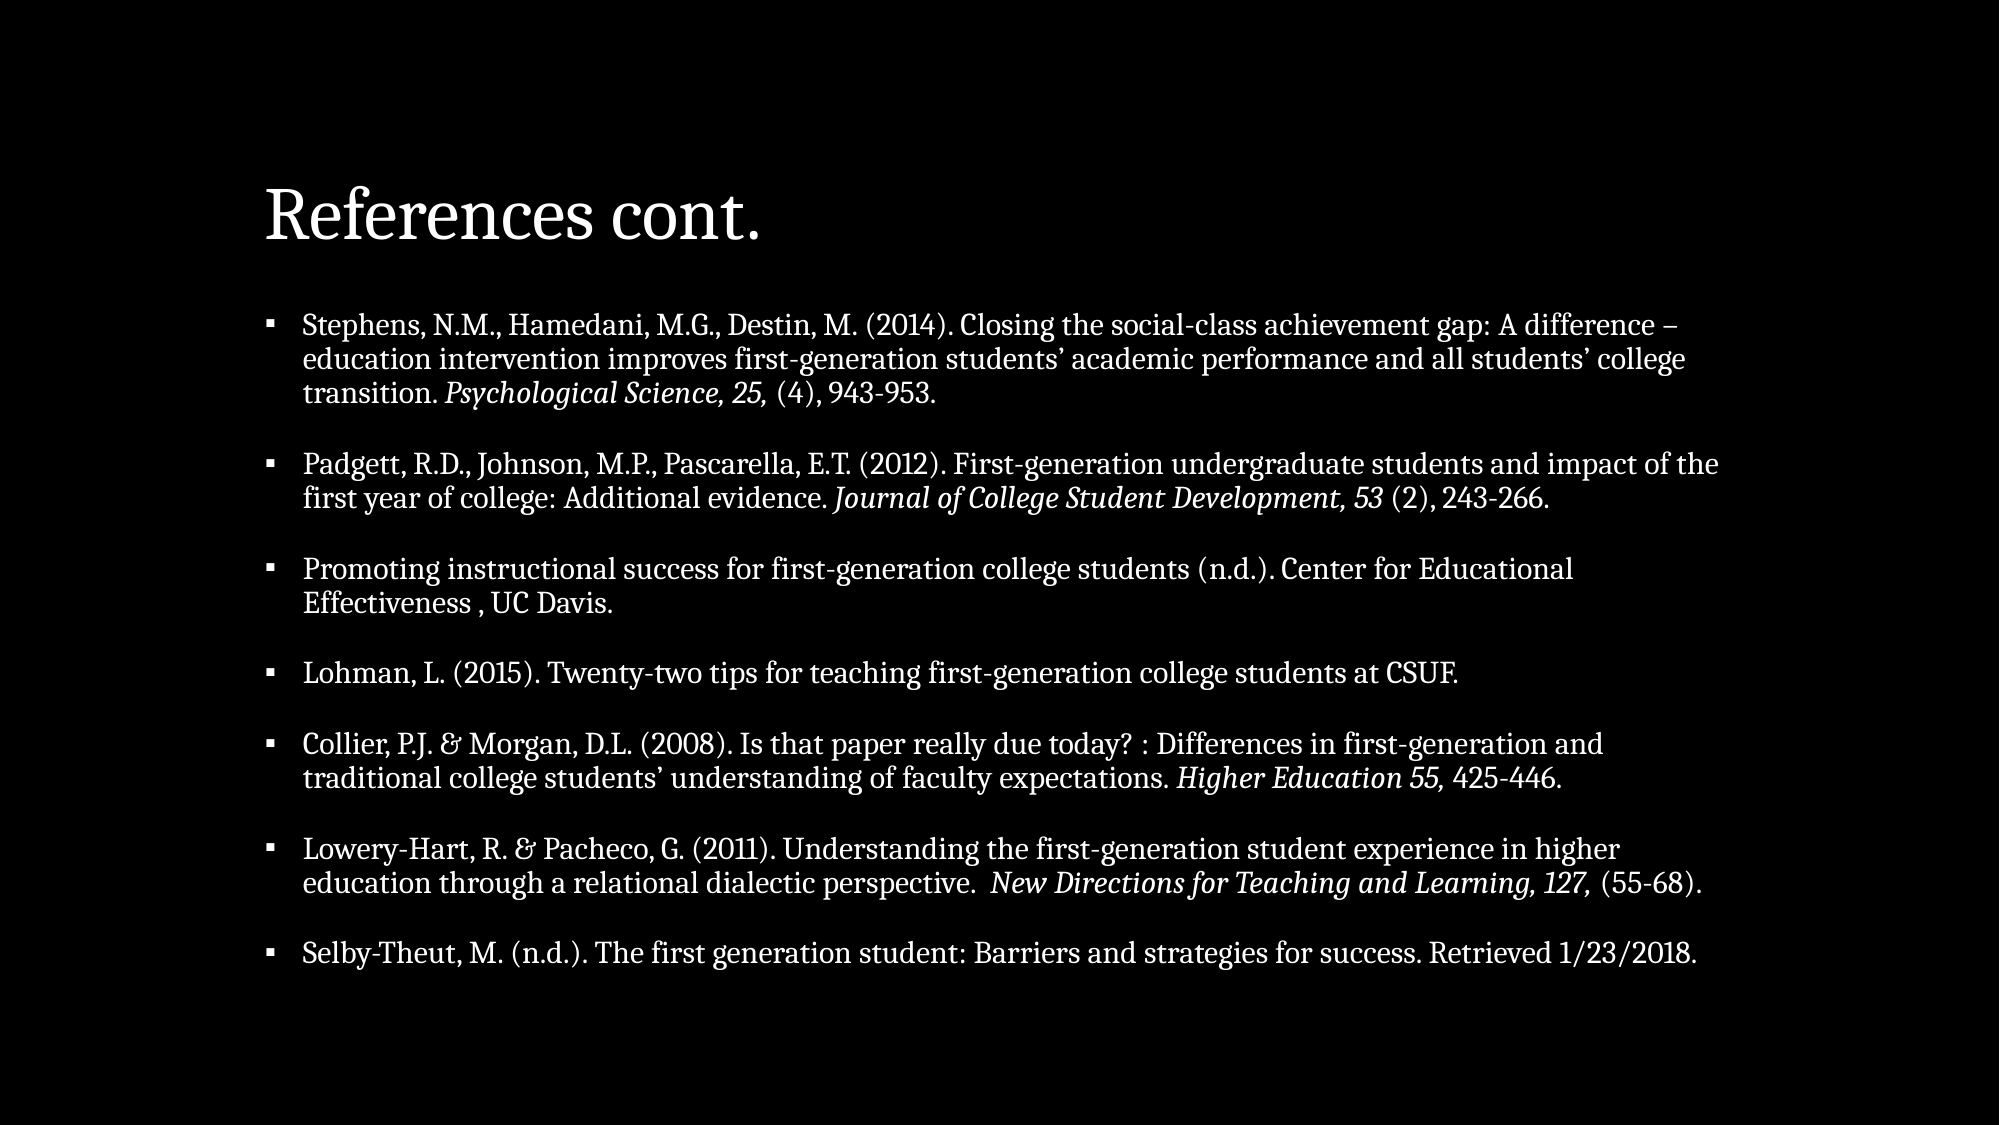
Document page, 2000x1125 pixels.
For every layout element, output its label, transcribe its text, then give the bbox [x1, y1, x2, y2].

title References cont. [249, 62, 1750, 263]
list Stephens, N.M., Hamedani, M.G., Destin, M. (2014). Closing the social-class achievement gap: A difference – education intervention improves first-generation students’ academic performance and all students’ college transition. Psychological Science, 25, (4), 943-953. Padgett, R.D., Johnson, M.P., Pascarella, E.T. (2012). First-generation undergraduate students and impact of the first year of college: Additional evidence. Journal of College Student Development, 53 (2), 243-266. Promoting instructional success for first-generation college students (n.d.). Center for Educational Effectiveness , UC Davis. Lohman, L. (2015). Twenty-two tips for teaching first-generation college students at CSUF. Collier, P.J. & Morgan, D.L. (2008). Is that paper really due today? : Differences in first-generation and traditional college students’ understanding of faculty expectations. Higher Education 55, 425-446. Lowery-Hart, R. & Pacheco, G. (2011). Understanding the first-generation student experience in higher education through a relational dialectic perspective. New Directions for Teaching and Learning, 127, (55-68). Selby-Theut, M. (n.d.). The first generation student: Barriers and strategies for success. Retrieved 1/23/2018. [249, 299, 1750, 1025]
